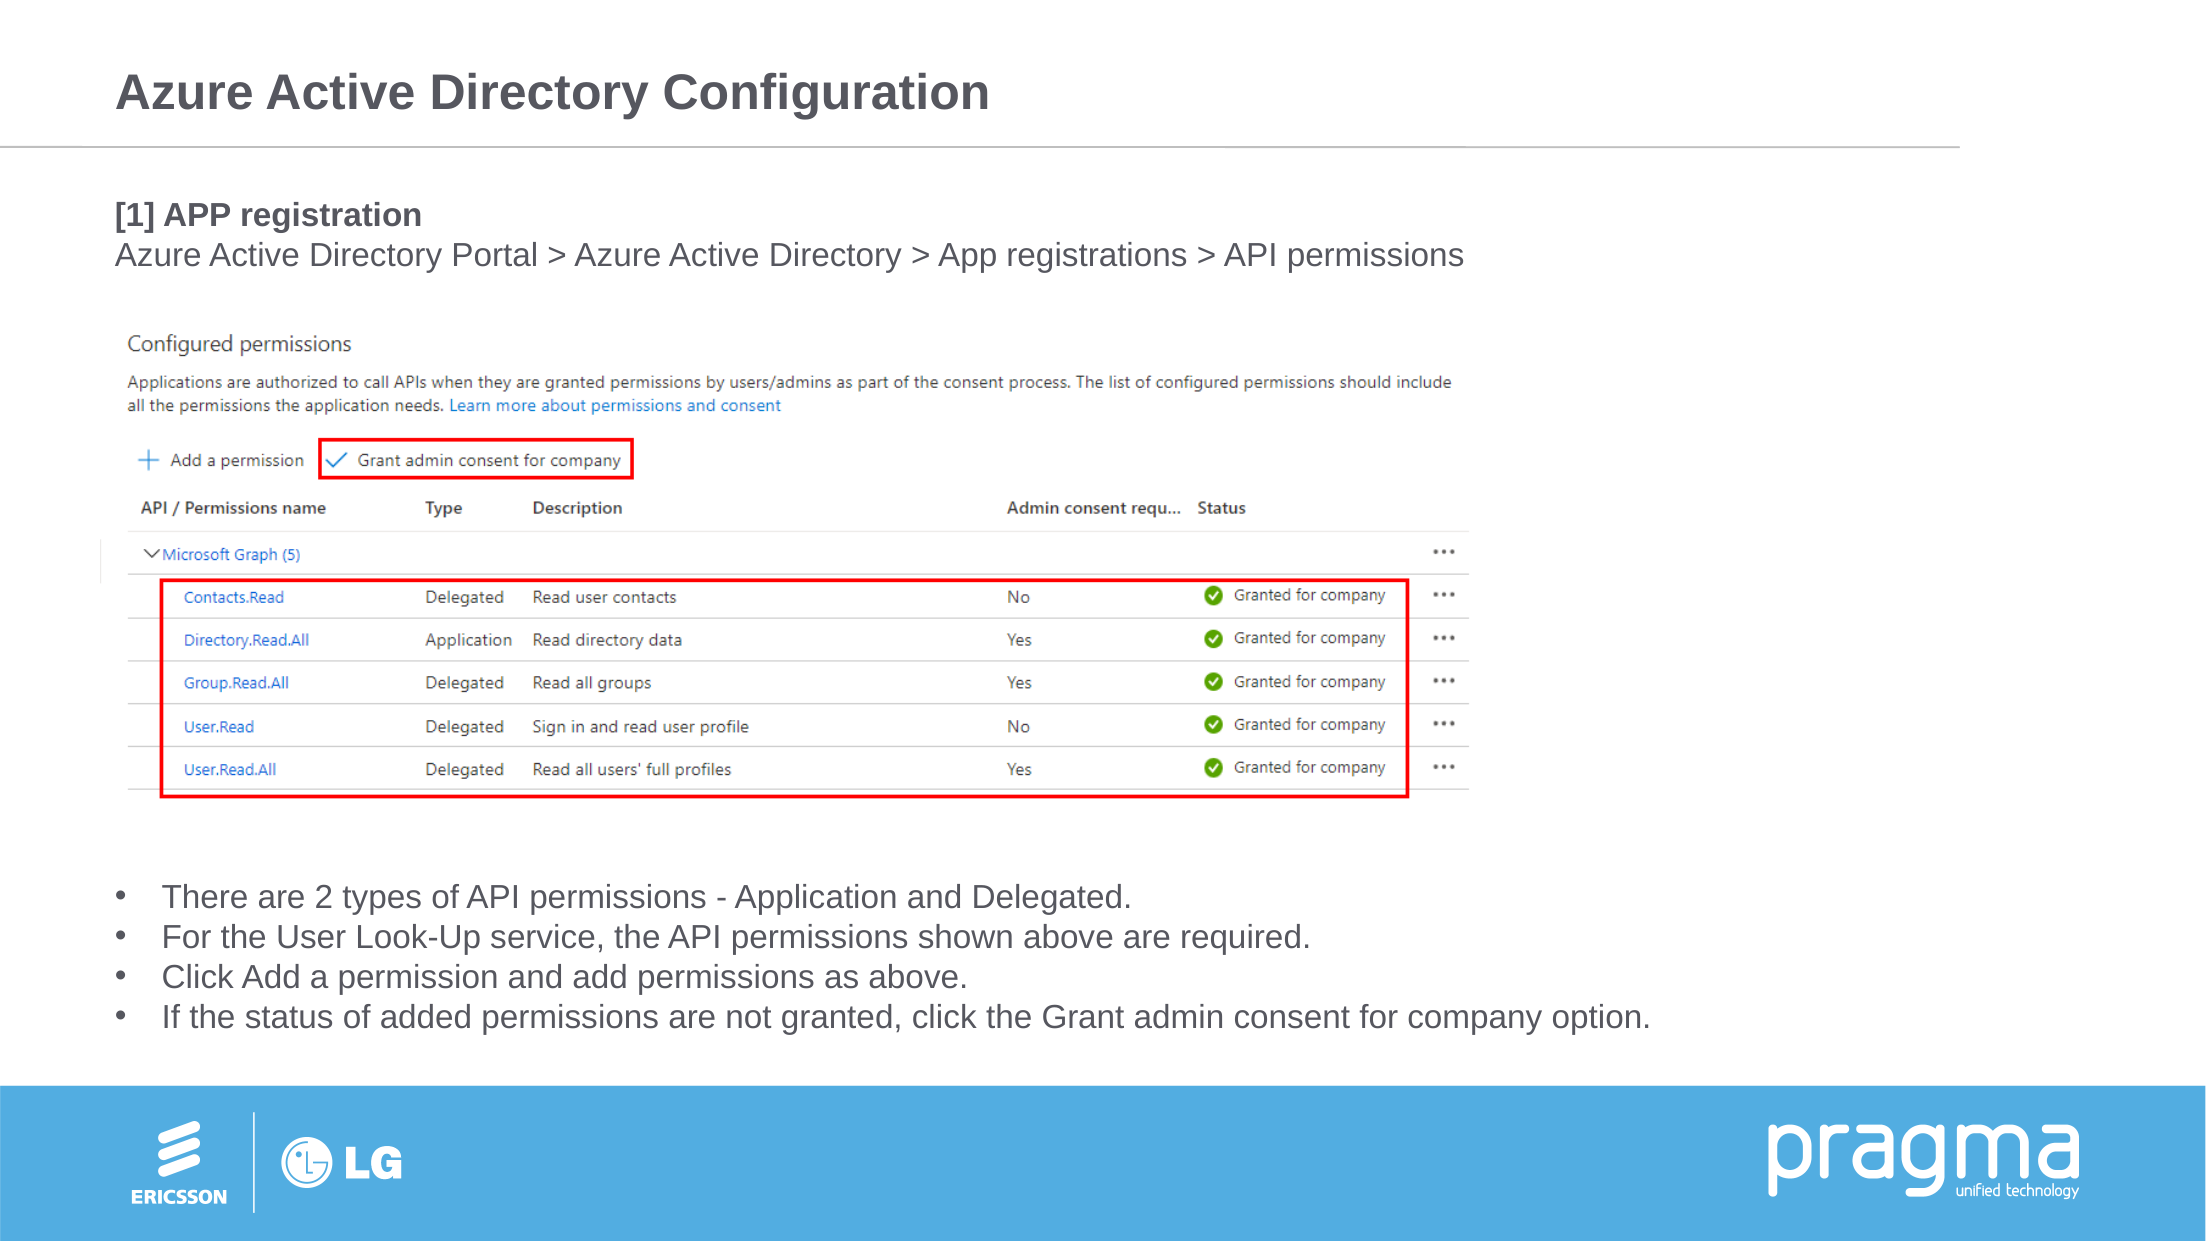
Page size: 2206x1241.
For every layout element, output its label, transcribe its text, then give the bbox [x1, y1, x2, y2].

text_box There are 2 types of API permissions - Application and Delegated. For the User Look-Up service, the API permissions shown above are required. Click Add a permission and add permissions as above. If the status of added permissions are not granted, click the Grant admin consent for company option. [100, 867, 1702, 1043]
title Azure Active Directory Configuration [100, 52, 2086, 145]
text_box [1] APP registration Azure Active Directory Portal > Azure Active Directory > App registrations > API permissions [99, 185, 1665, 280]
picture [0, 0, 2206, 1241]
